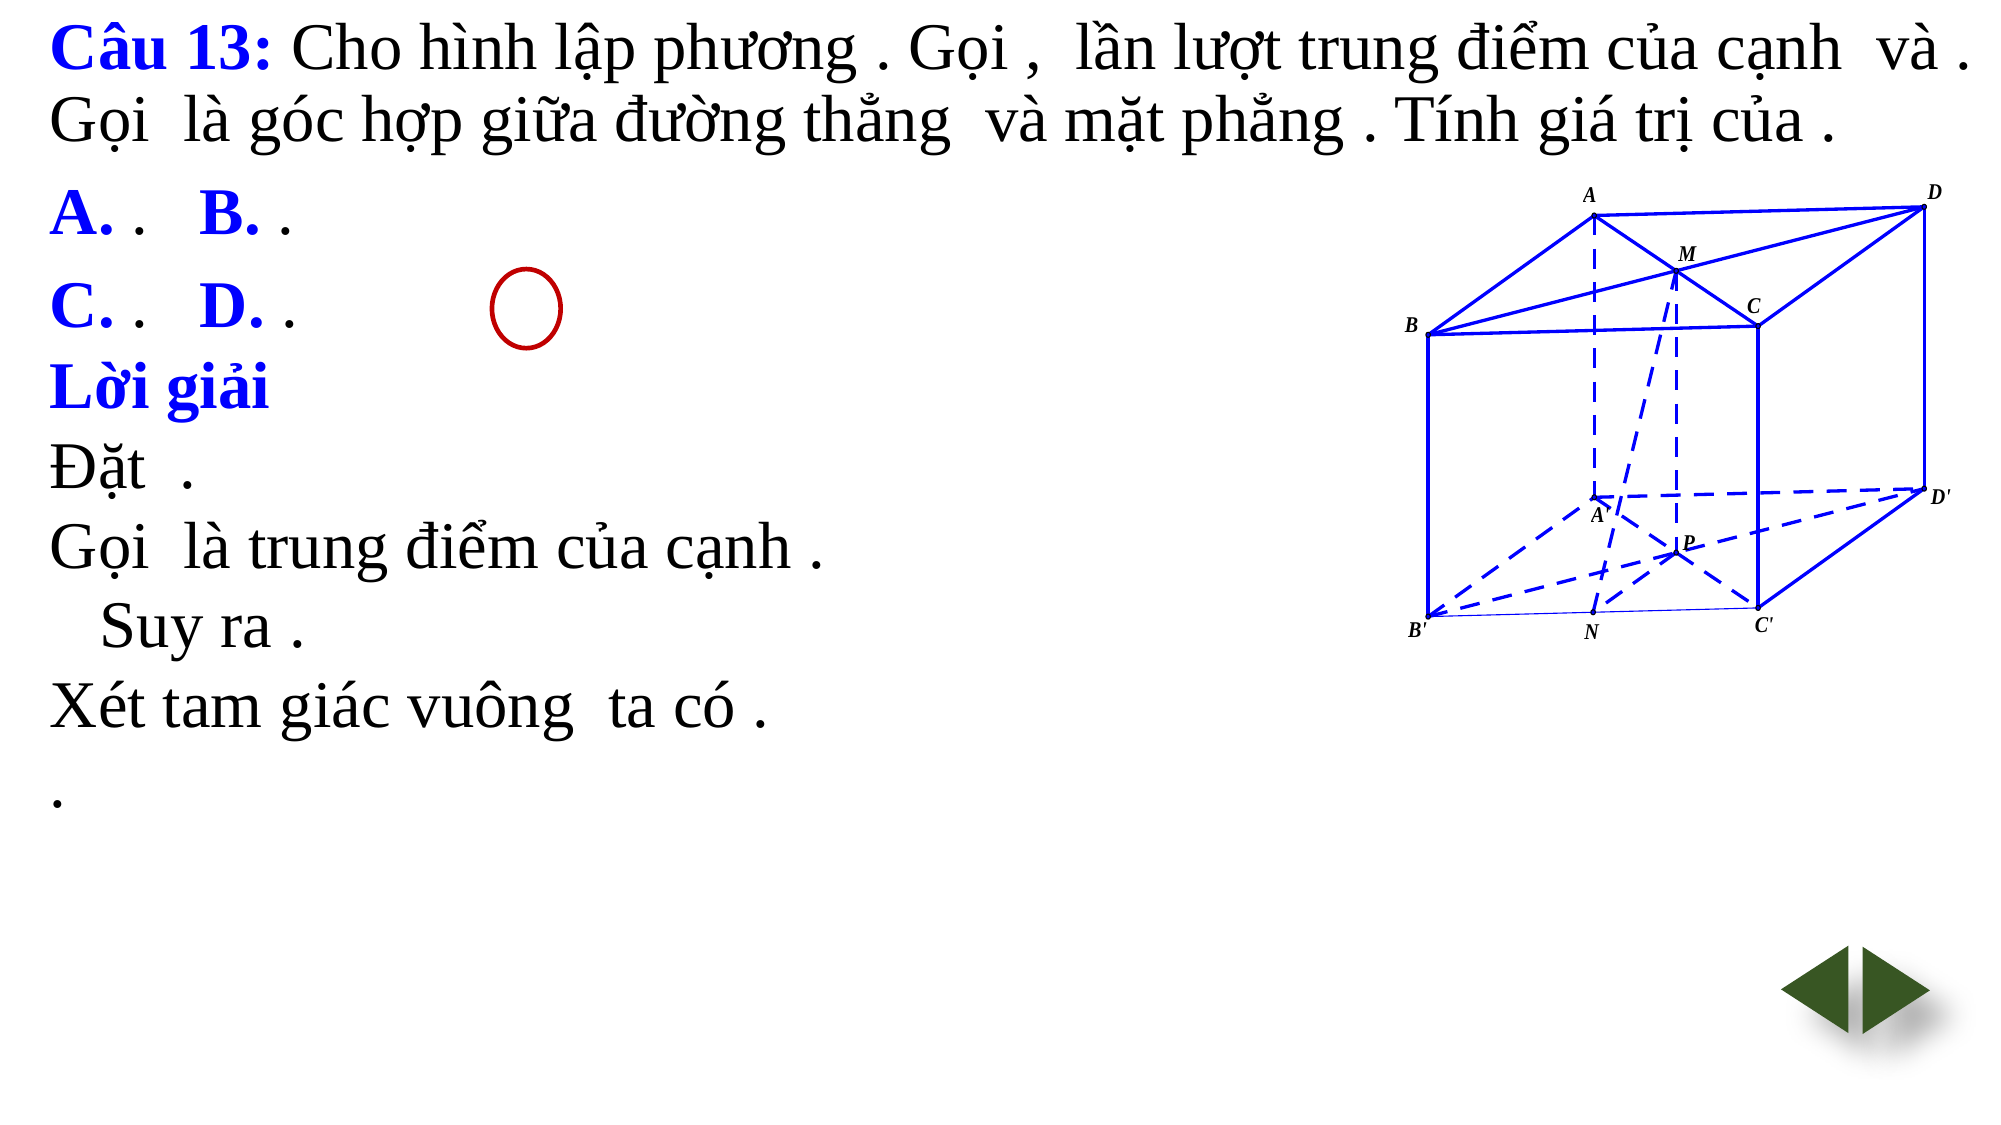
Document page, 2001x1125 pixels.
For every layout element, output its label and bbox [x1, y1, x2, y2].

text_box [1779, 943, 1850, 1035]
text_box [490, 268, 562, 350]
picture [1393, 166, 1966, 658]
text_box [1861, 944, 1932, 1036]
